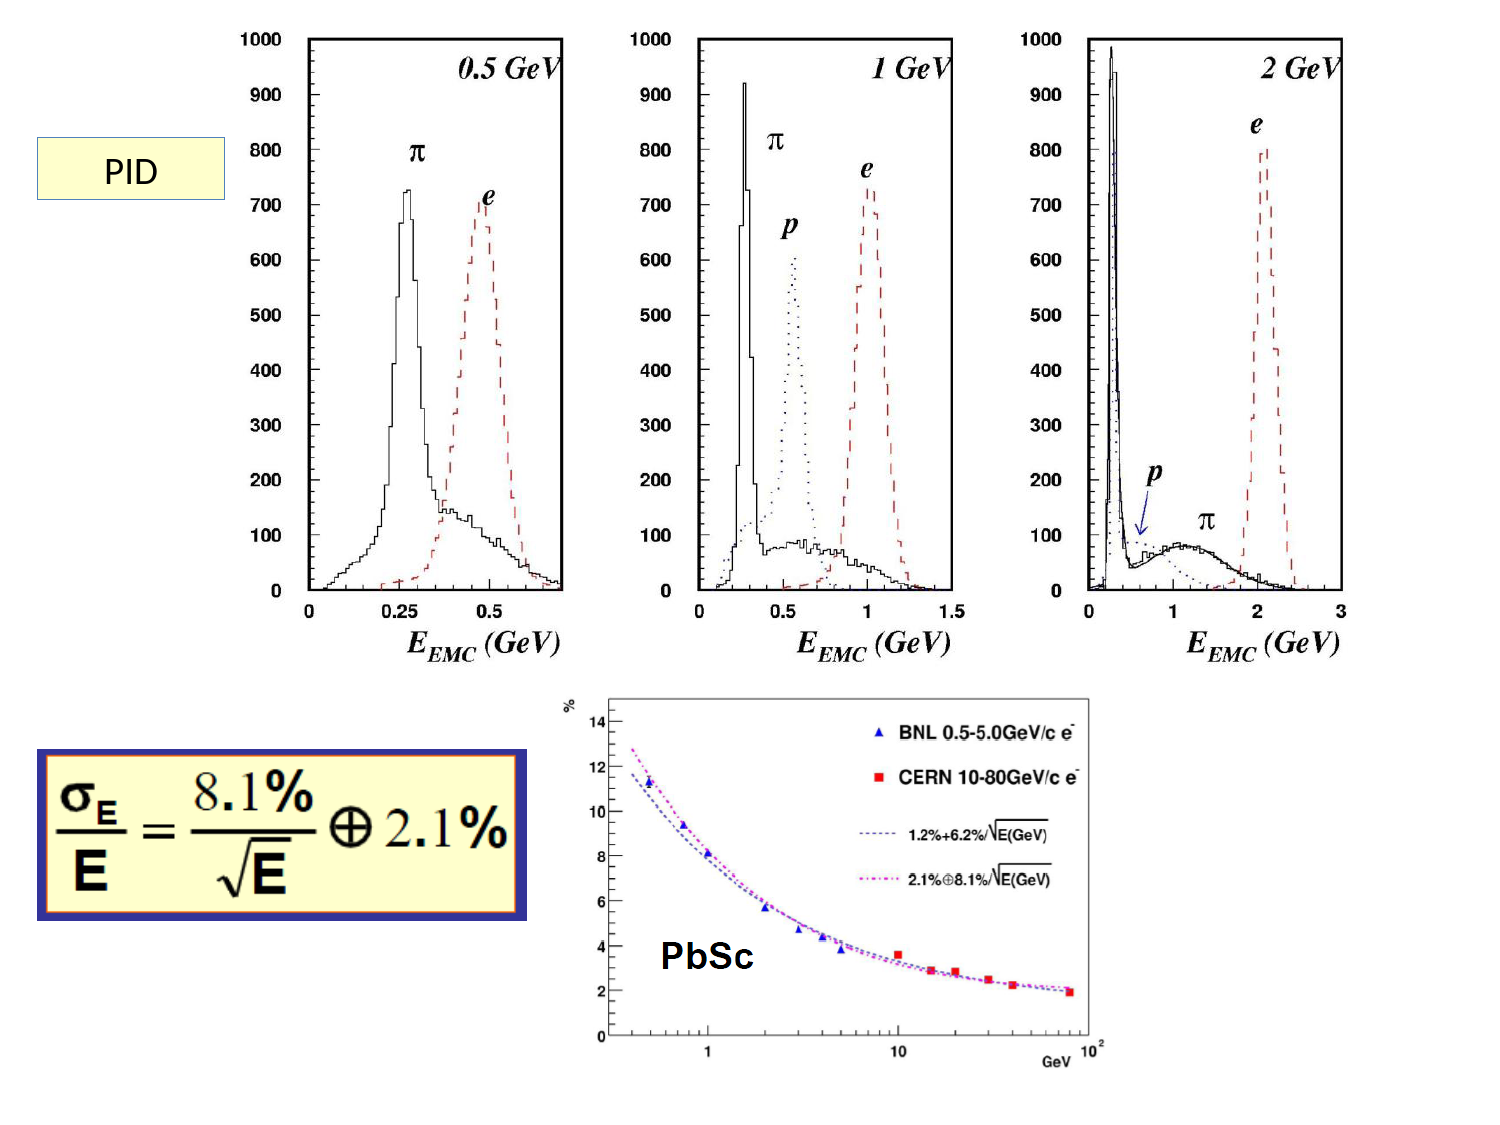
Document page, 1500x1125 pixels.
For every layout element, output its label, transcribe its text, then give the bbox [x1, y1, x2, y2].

picture [37, 749, 527, 921]
picture [549, 674, 1109, 1076]
picture [237, 24, 1363, 669]
title PID [37, 137, 225, 200]
